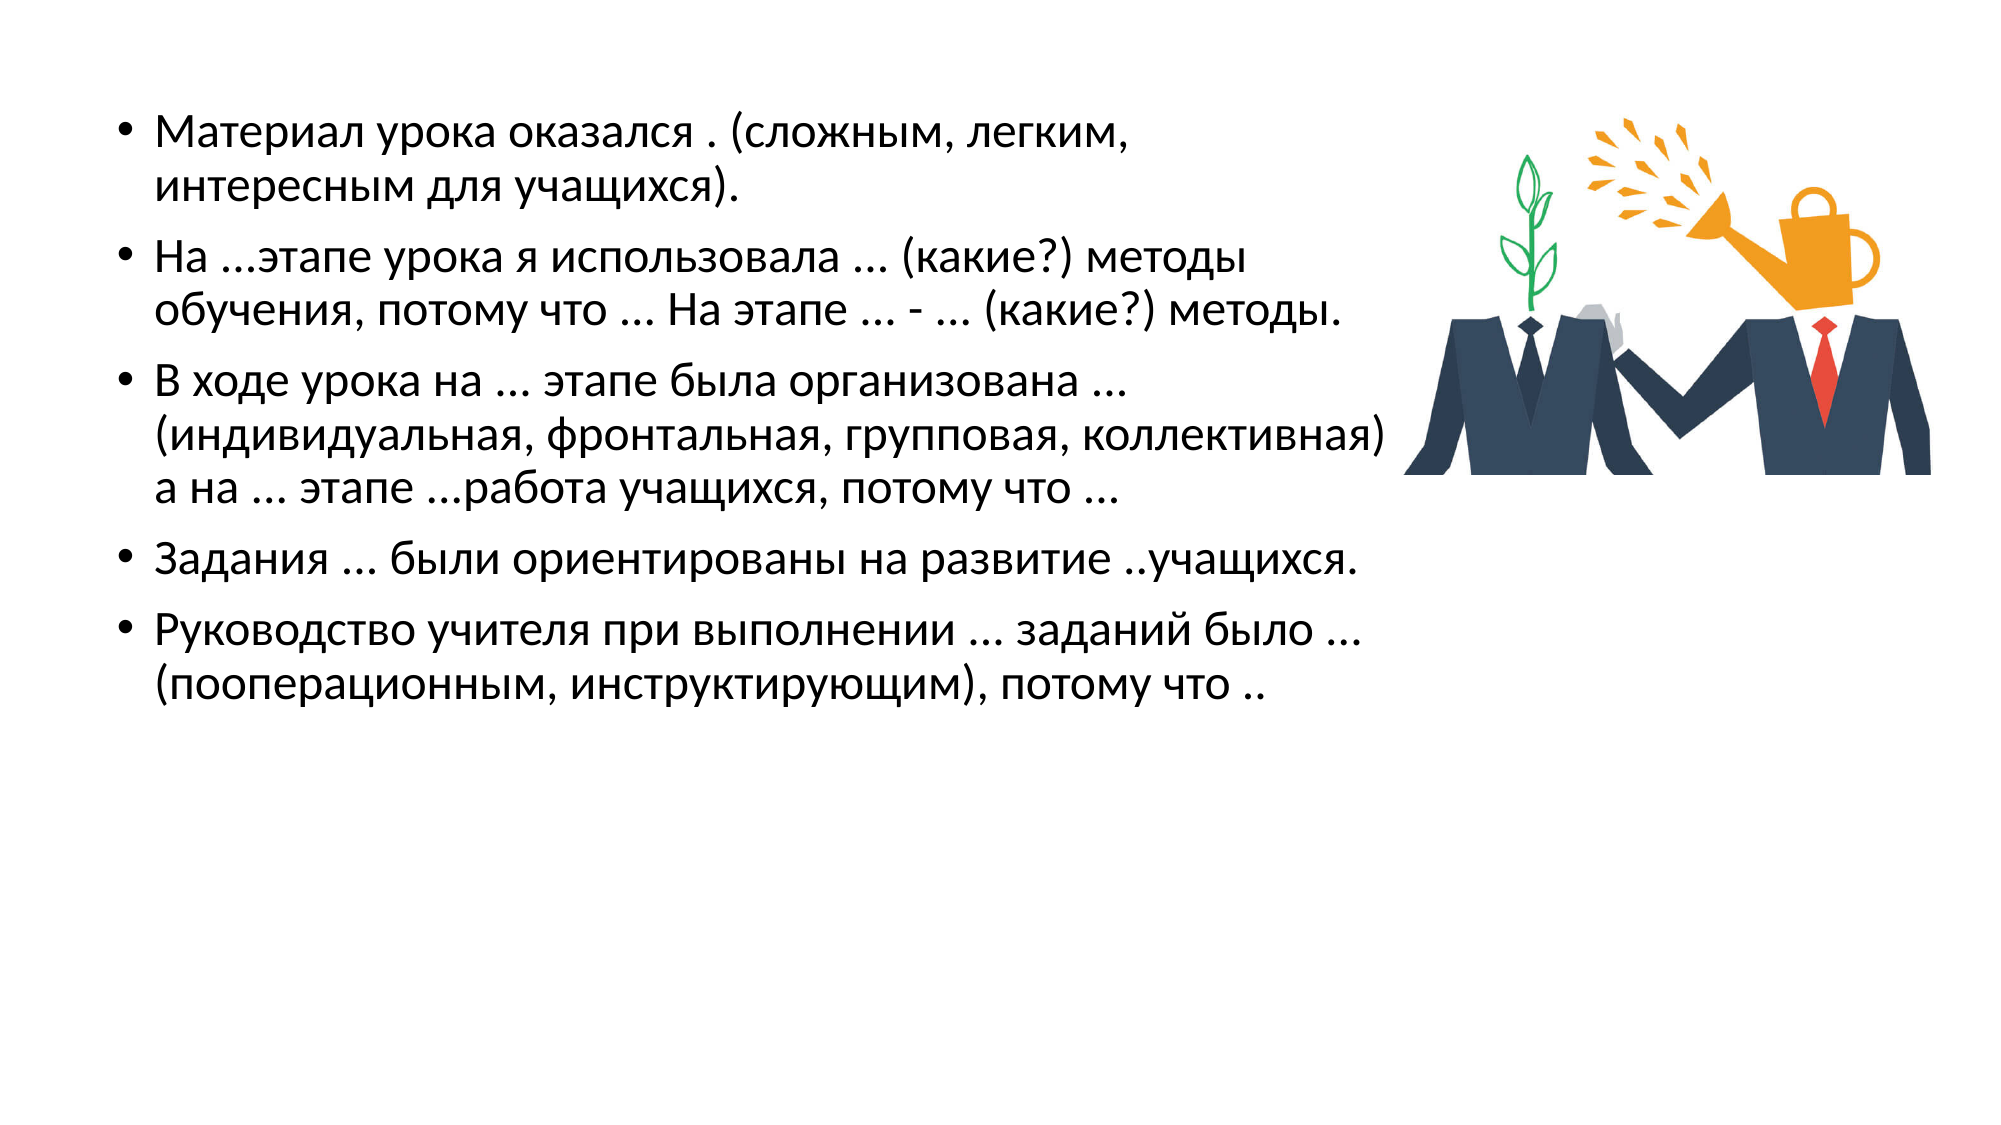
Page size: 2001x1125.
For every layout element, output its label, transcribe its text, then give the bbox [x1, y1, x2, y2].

list Материал урока оказался . (сложным, легким, интересным для учащихся). На ...этапе урока я использовала ... (какие?) методы обучения, потому что ... На этапе ... - ... (какие?) методы. В ходе урока на ... этапе была организована ... (индивидуальная, фронтальная, групповая, коллективная), а на ... этапе ...работа учащихся, потому что ... Задания ... были ориентированы на развитие ..учащихся. Руководство учителя при выполнении ... заданий было ... (пооперационным, инструктирующим), потому что .. [101, 97, 1415, 812]
picture [1385, 94, 1956, 475]
